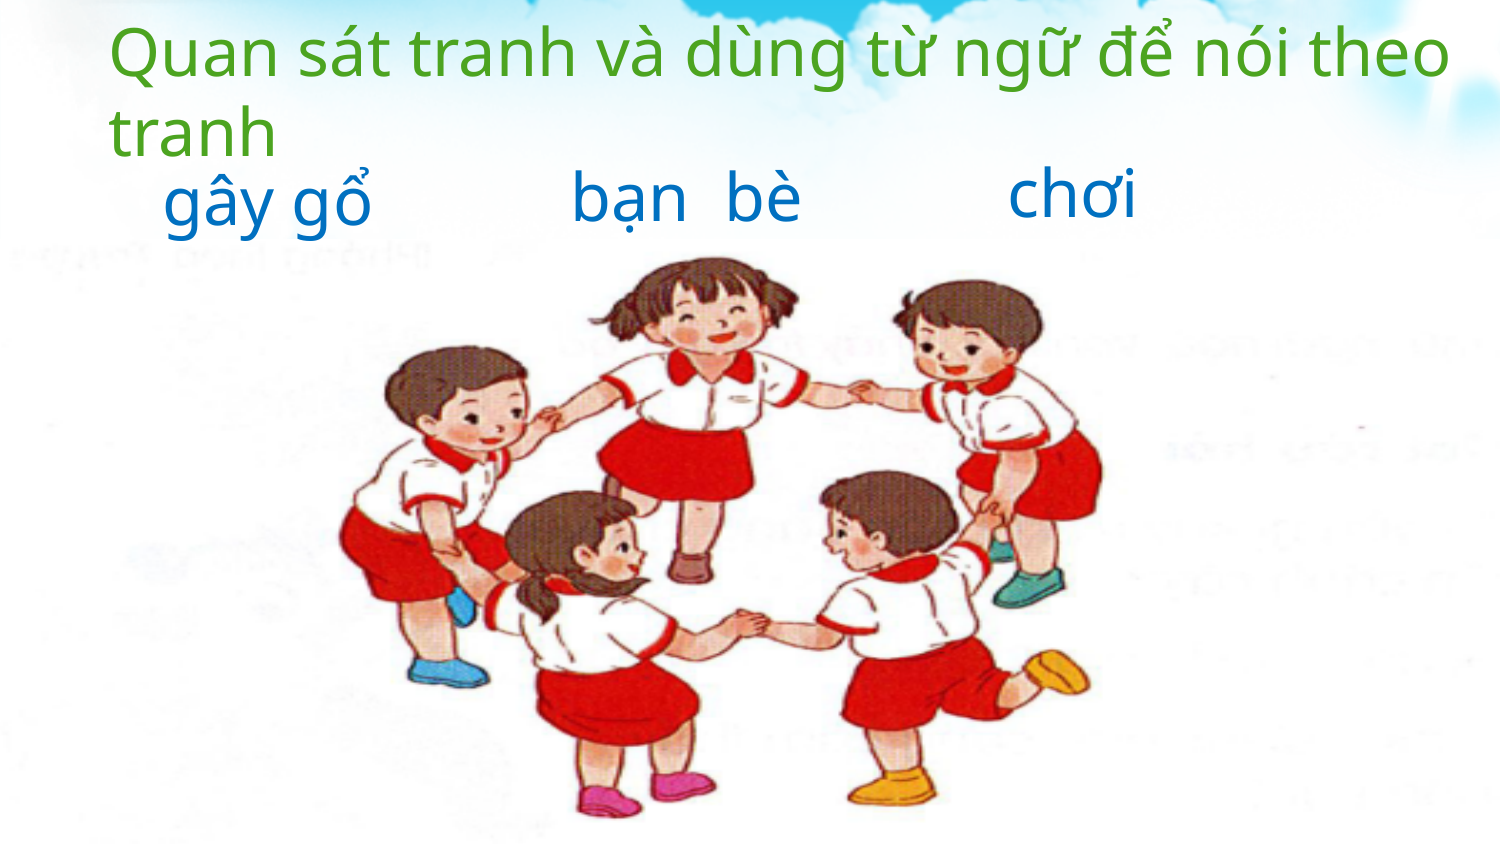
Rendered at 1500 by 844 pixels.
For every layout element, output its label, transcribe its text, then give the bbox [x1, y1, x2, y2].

text_box gây gổ [130, 151, 458, 239]
text_box bạn bè [538, 147, 895, 239]
text_box Quan sát tranh và dùng từ ngữ để nói theo tranh [93, 2, 1490, 177]
text_box chơi [992, 143, 1437, 239]
picture [0, 0, 1500, 844]
